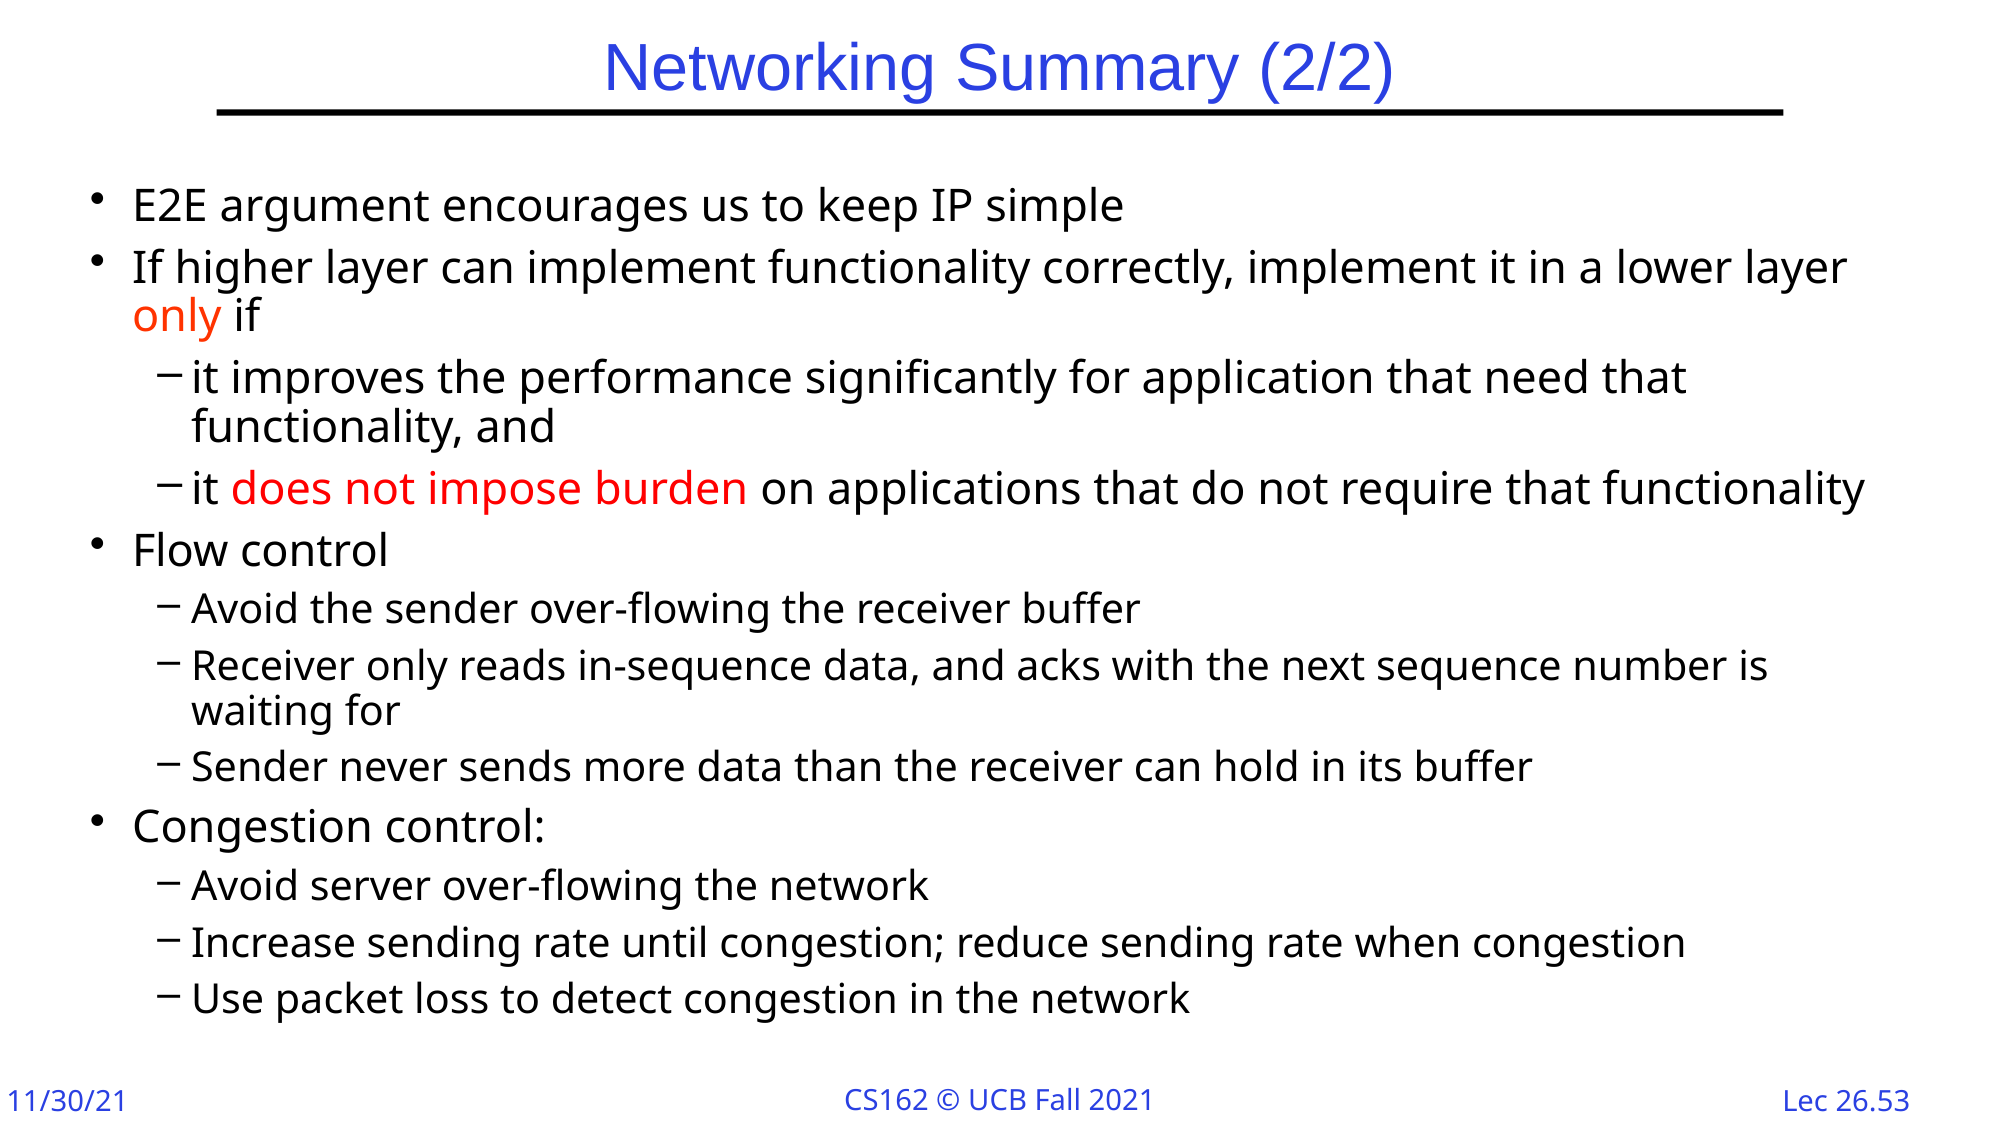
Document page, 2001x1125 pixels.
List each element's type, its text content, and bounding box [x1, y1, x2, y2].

list E2E argument encourages us to keep IP simple If higher layer can implement functionality correctly, implement it in a lower layer only if it improves the performance significantly for application that need that functionality, and it does not impose burden on applications that do not require that functionality Flow control Avoid the sender over-flowing the receiver buffer Receiver only reads in-sequence data, and acks with the next sequence number is waiting for Sender never sends more data than the receiver can hold in its buffer Congestion control: Avoid server over-flowing the network Increase sending rate until congestion; reduce sending rate when congestion Use packet loss to detect congestion in the network [75, 174, 1888, 1050]
title Networking Summary (2/2) [216, 24, 1784, 113]
